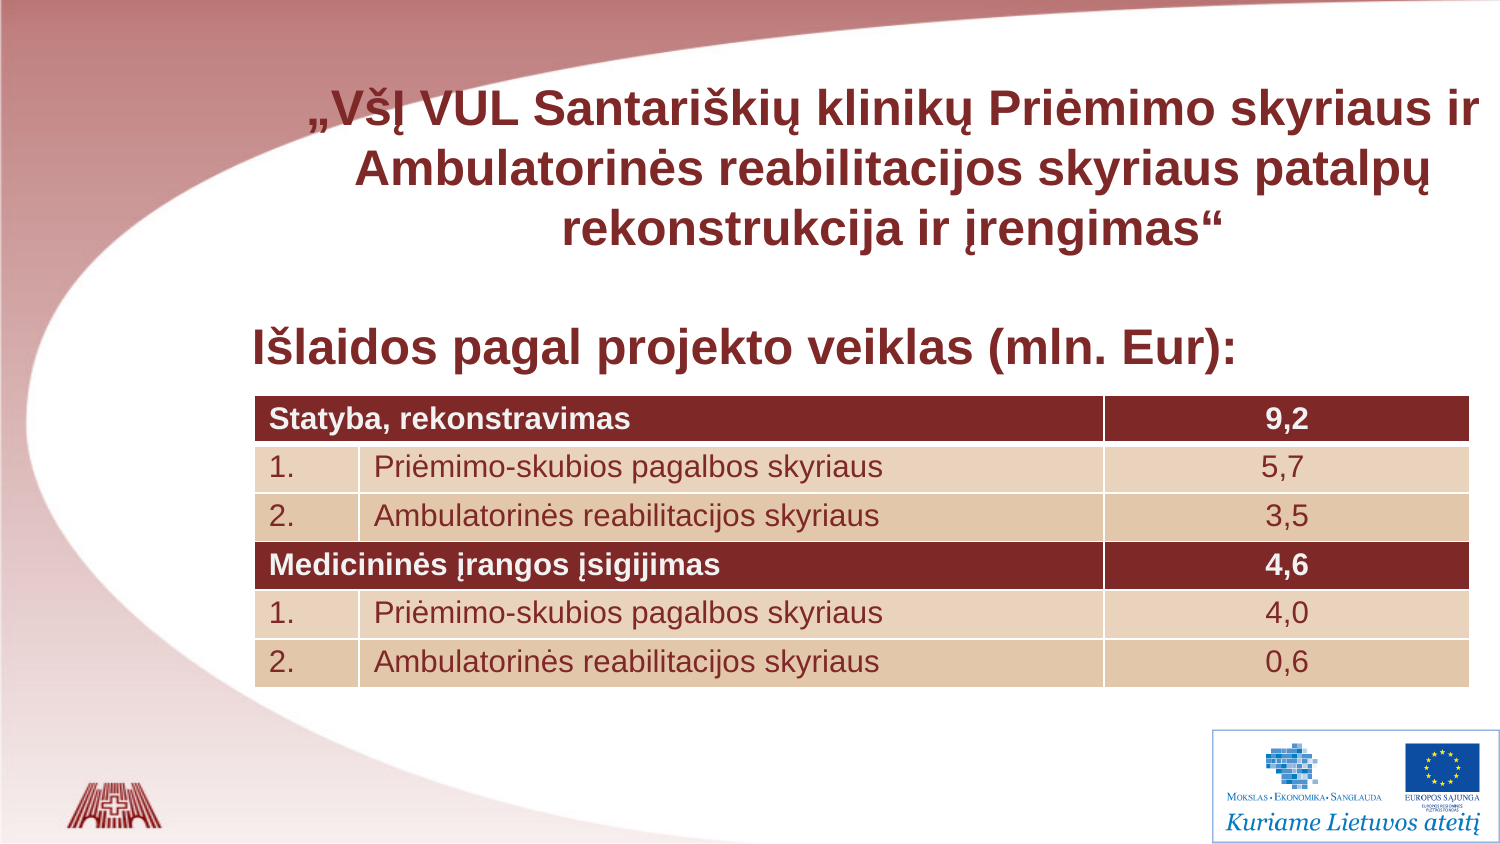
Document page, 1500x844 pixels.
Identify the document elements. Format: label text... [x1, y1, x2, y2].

table_cell 0,6 [1105, 640, 1469, 687]
table_cell 2. [255, 494, 358, 541]
table_header 9,2 [1105, 396, 1469, 441]
table_cell Priėmimo-skubios pagalbos skyriaus [360, 591, 1103, 638]
picture [0, 0, 1500, 844]
table_cell Priėmimo-skubios pagalbos skyriaus [360, 447, 1103, 492]
table_cell 3,5 [1105, 494, 1469, 541]
table_cell 2. [255, 640, 358, 687]
table_cell 4,6 [1105, 542, 1469, 589]
table_cell Medicininės įrangos įsigijimas [255, 542, 1103, 589]
list Išlaidos pagal projekto veiklas (mln. Eur): [194, 306, 1500, 821]
table_cell 4,0 [1105, 591, 1469, 638]
table_cell 1. [255, 447, 358, 492]
title „VšĮ VUL Santariškių klinikų Priėmimo skyriaus ir Ambulatorinės reabilitacijos skyriaus patalpų rekonstrukcija ir įrengimas“ [218, 124, 1500, 266]
table_cell Ambulatorinės reabilitacijos skyriaus [360, 640, 1103, 687]
table_cell Ambulatorinės reabilitacijos skyriaus [360, 494, 1103, 541]
table_cell 5,7 [1105, 447, 1469, 492]
table_cell 1. [255, 591, 358, 638]
table_header Statyba, rekonstravimas [255, 396, 1103, 441]
